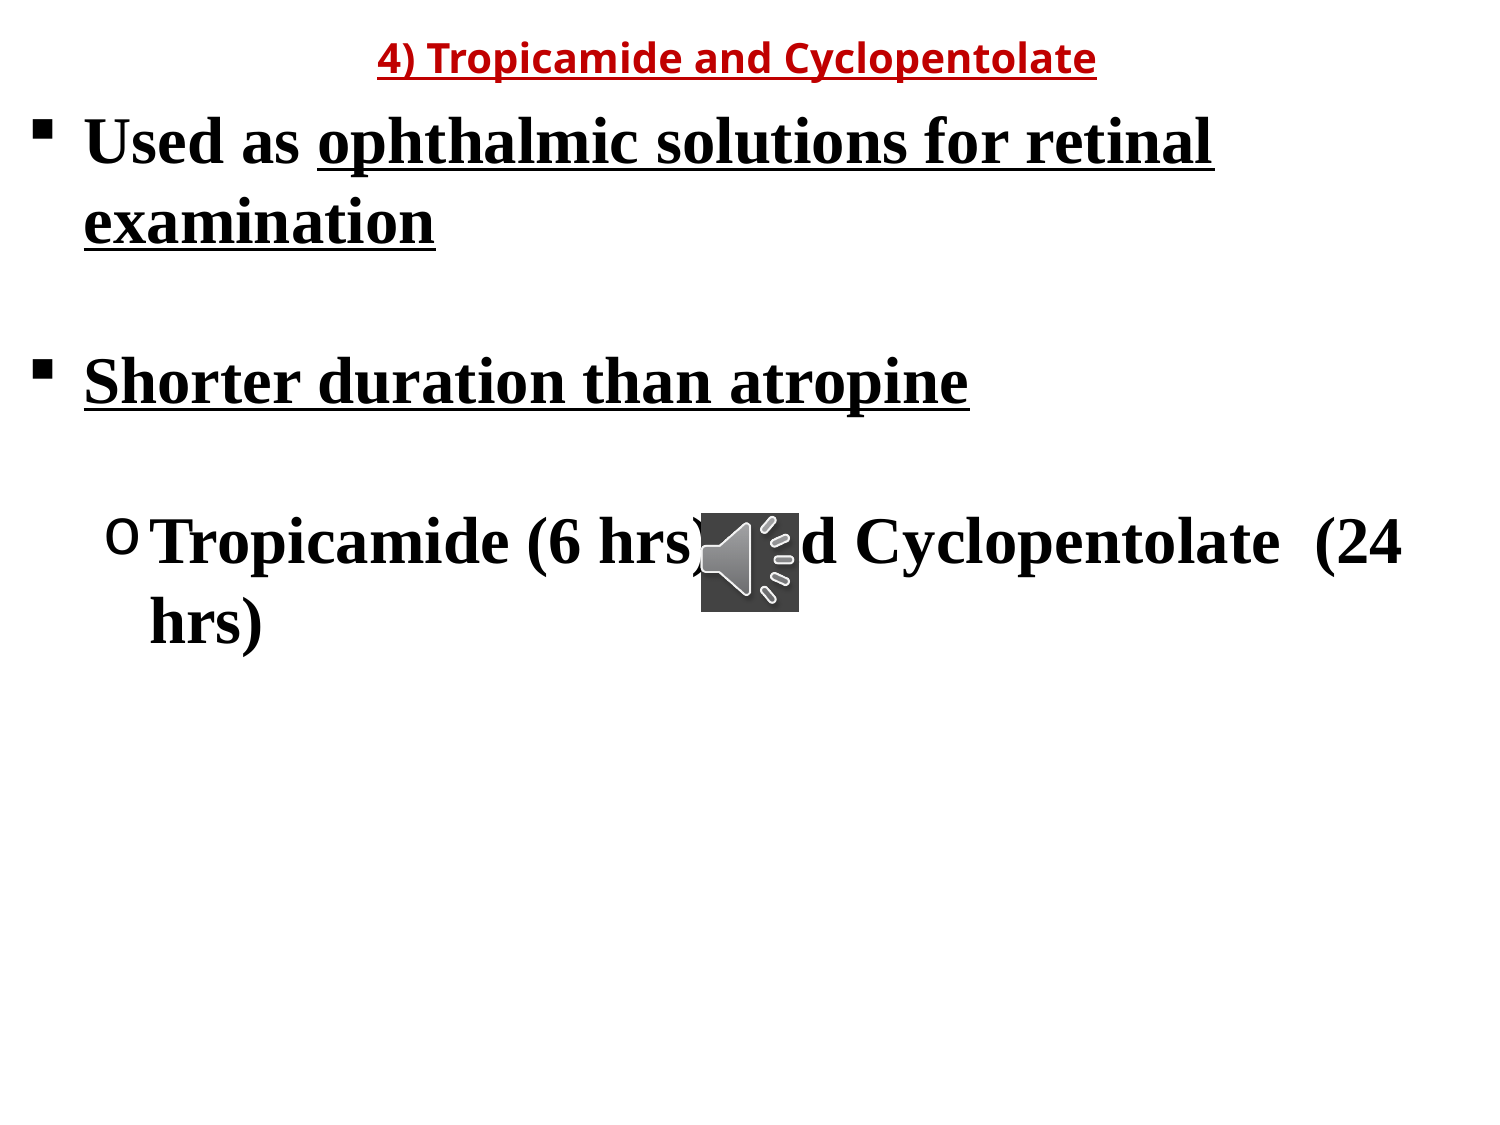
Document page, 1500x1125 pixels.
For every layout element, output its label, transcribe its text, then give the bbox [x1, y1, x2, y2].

text_box 4) Tropicamide and Cyclopentolate Used as ophthalmic solutions for retinal examination Shorter duration than atropine Tropicamide (6 hrs) and Cyclopentolate (24 hrs) [12, 24, 1463, 665]
picture [699, 512, 801, 613]
